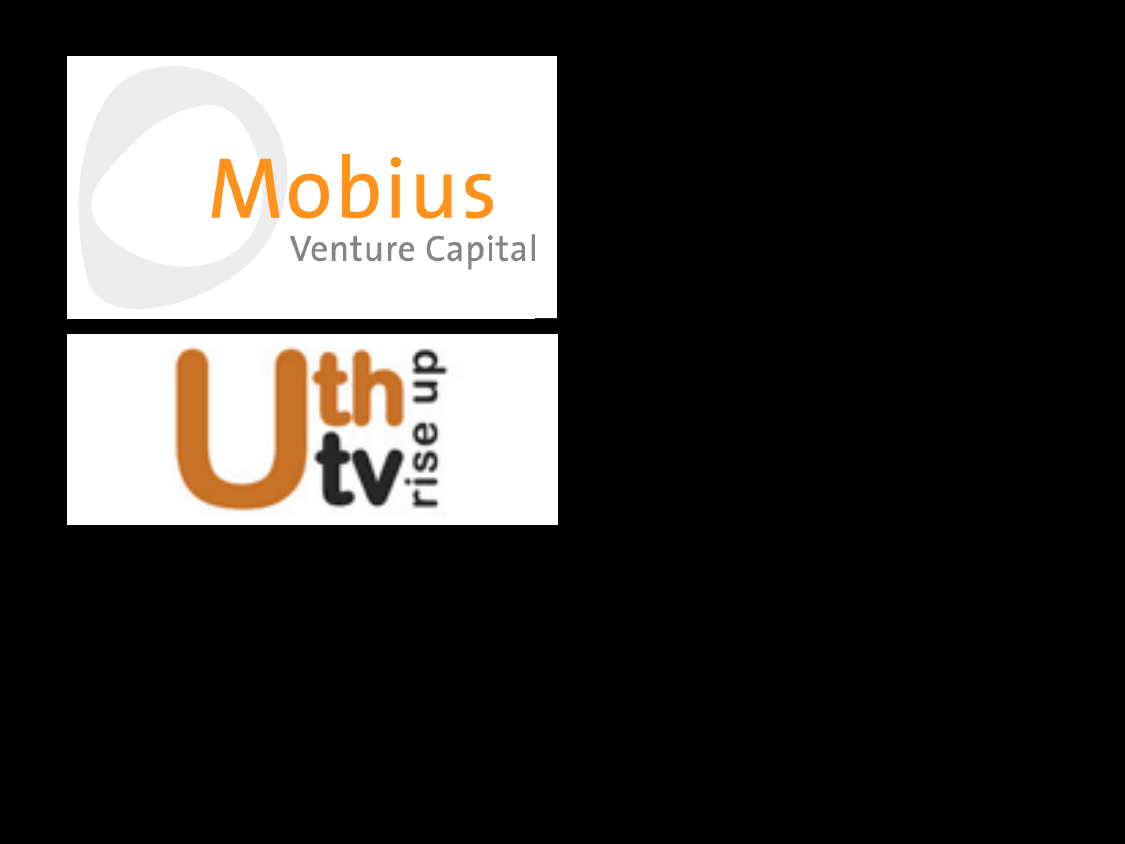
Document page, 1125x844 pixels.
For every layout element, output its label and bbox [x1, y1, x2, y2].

text_box [67, 55, 558, 319]
picture [67, 333, 558, 526]
